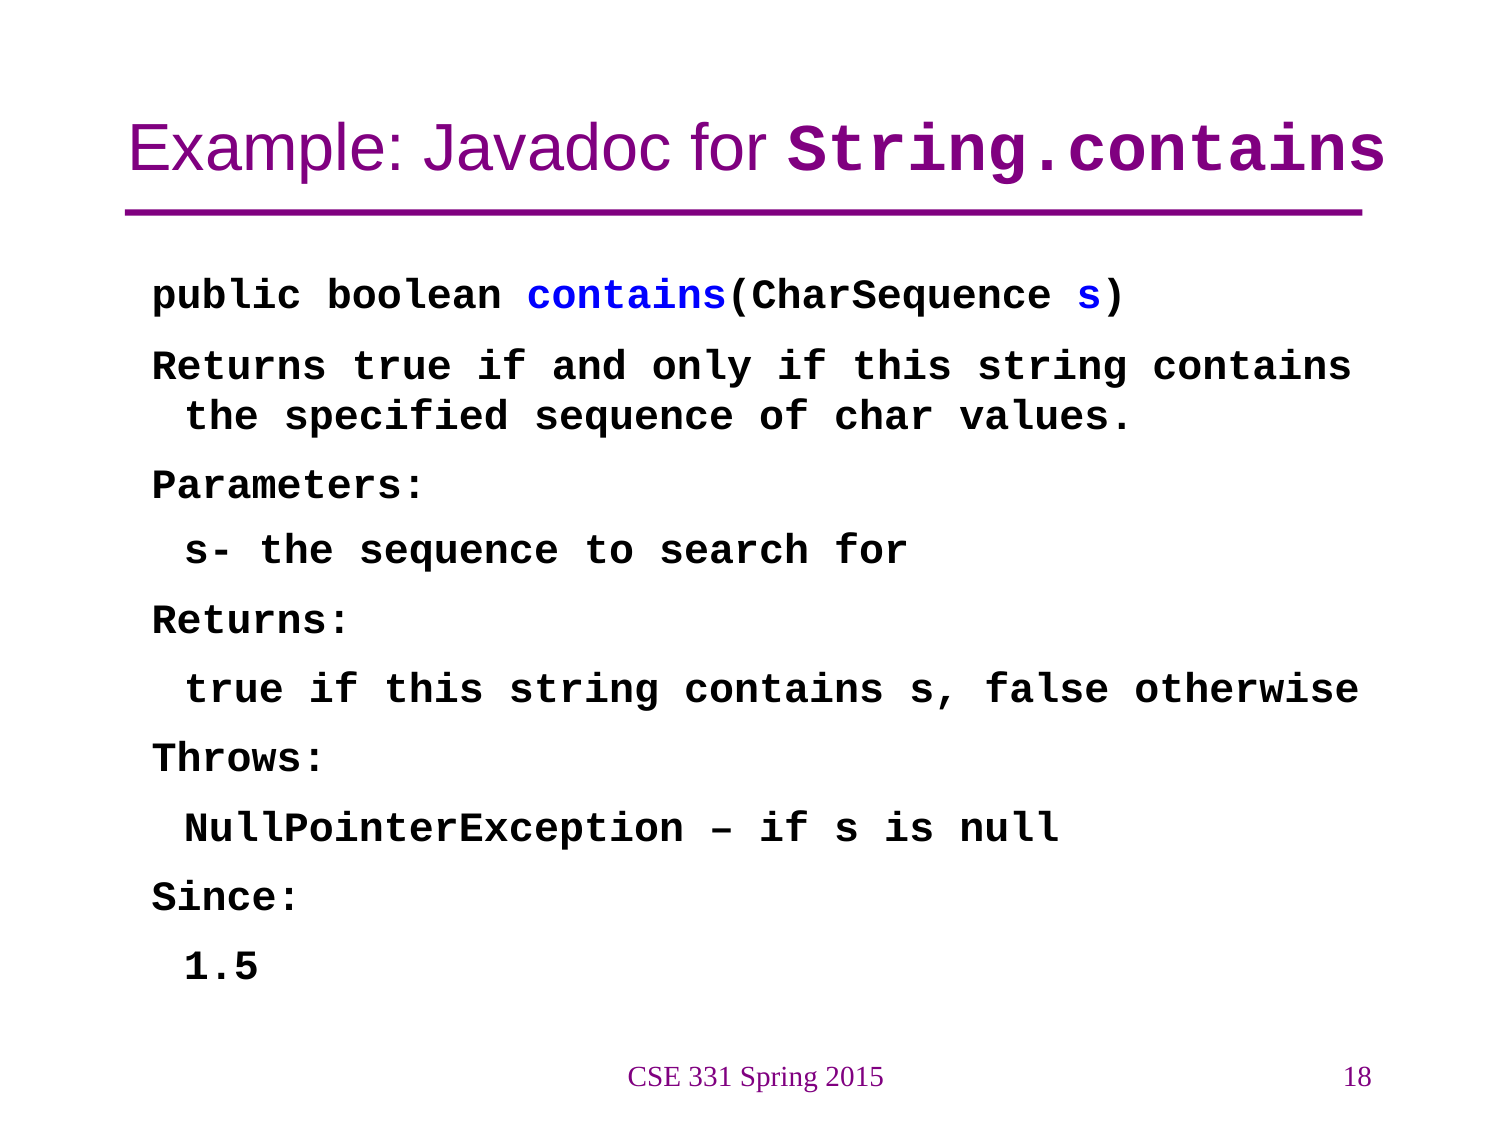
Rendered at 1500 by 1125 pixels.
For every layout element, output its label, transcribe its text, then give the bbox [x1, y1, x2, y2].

title Example: Javadoc for String.contains [112, 50, 1413, 238]
slide_number 18 [1074, 1049, 1388, 1125]
list public boolean contains(CharSequence s) Returns true if and only if this string contains the specified sequence of char values. Parameters: s- the sequence to search for Returns: true if this string contains s, false otherwise Throws: NullPointerException – if s is null Since: 1.5 [112, 262, 1388, 1000]
footer CSE 331 Spring 2015 [474, 1049, 1038, 1125]
